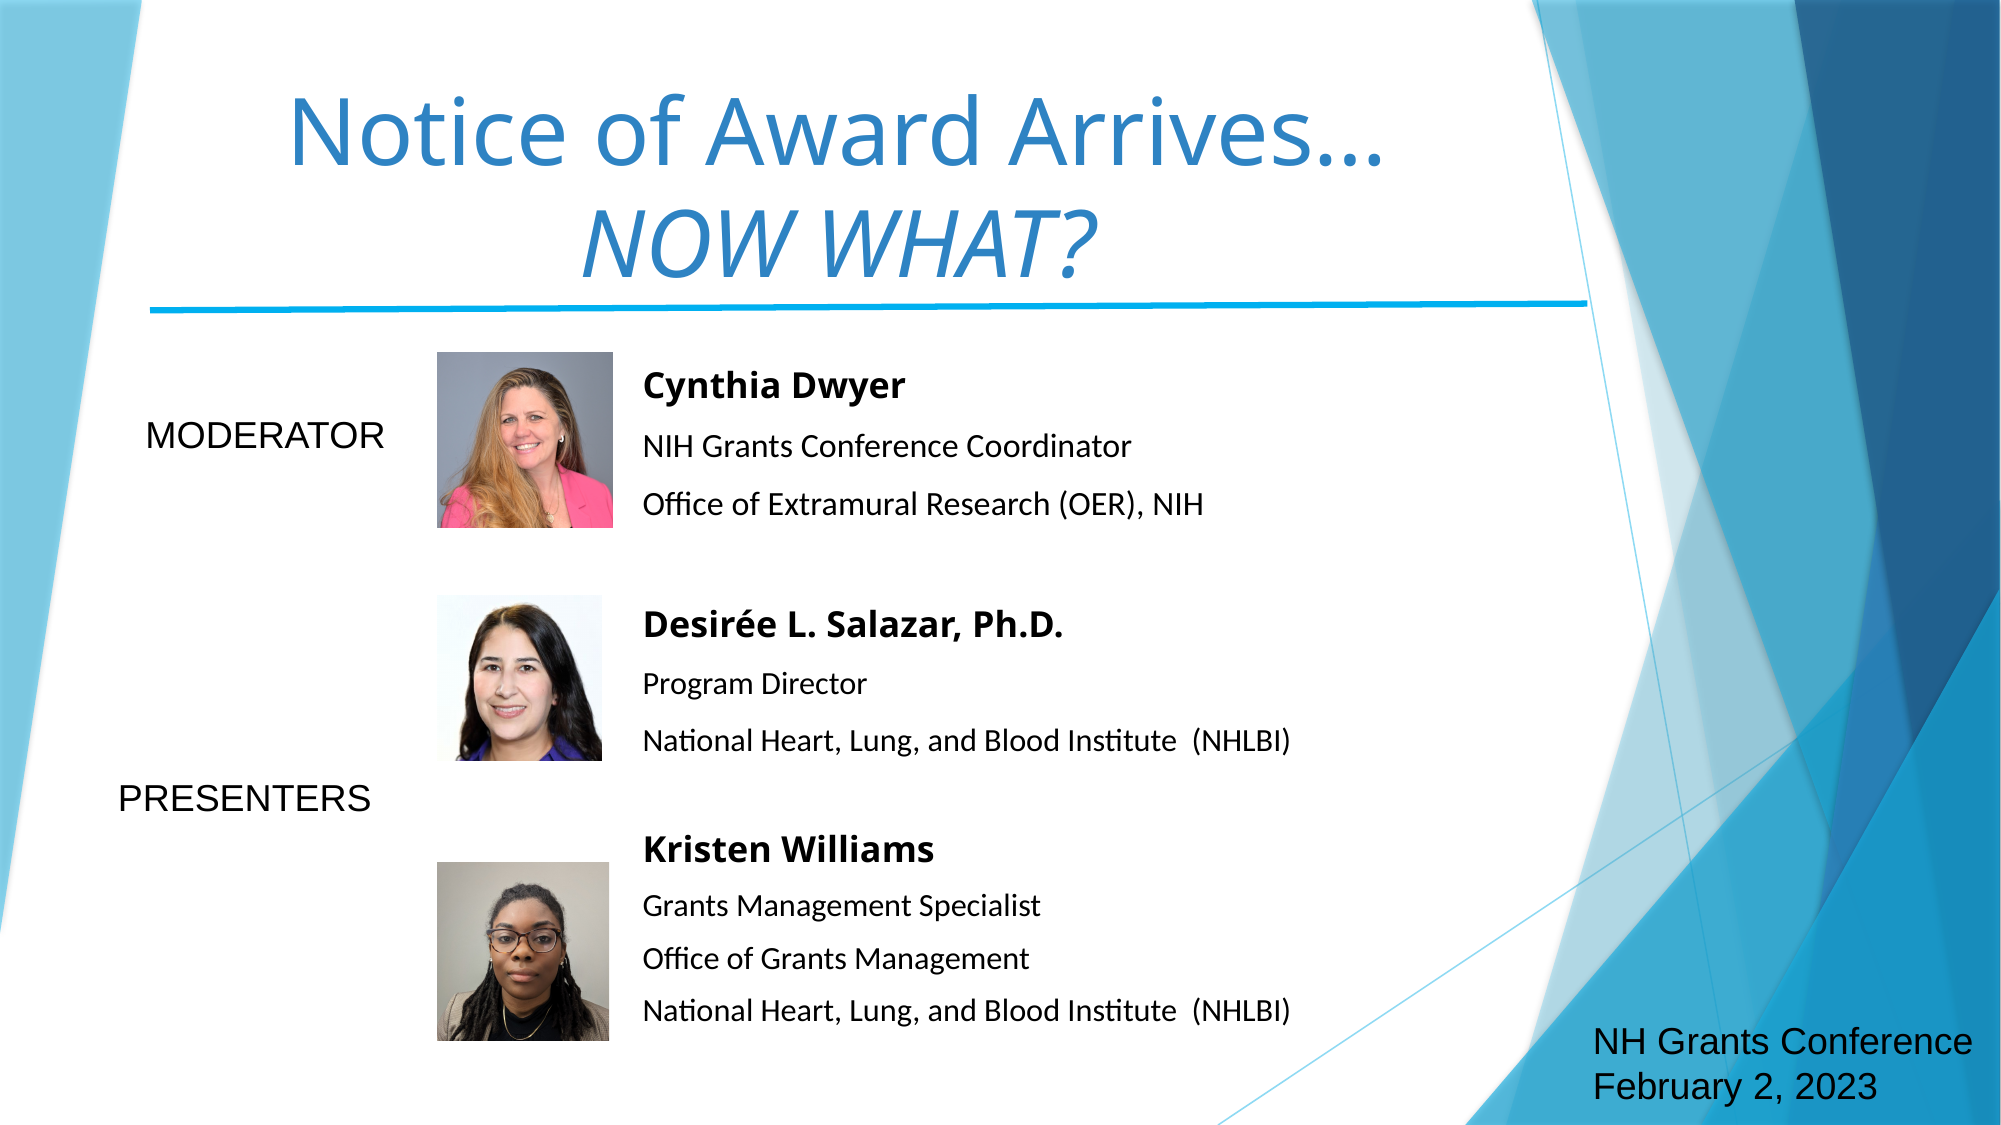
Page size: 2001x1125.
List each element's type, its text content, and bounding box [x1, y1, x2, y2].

subtitle Cynthia Dwyer NIH Grants Conference Coordinator Office of Extramural Research (OER), NIH Desirée L. Salazar, Ph.D. Program Director National Heart, Lung, and Blood Institute (NHLBI) Kristen Williams Grants Management Specialist Office of Grants Management National Heart, Lung, and Blood Institute (NHLBI) [627, 354, 1878, 1043]
text_box NH Grants Conference February 2, 2023 [1578, 1009, 2000, 1115]
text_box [149, 303, 1588, 311]
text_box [102, 595, 610, 1042]
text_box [130, 352, 613, 529]
title Notice of Award Arrives… NOW WHAT? [62, 62, 1613, 304]
